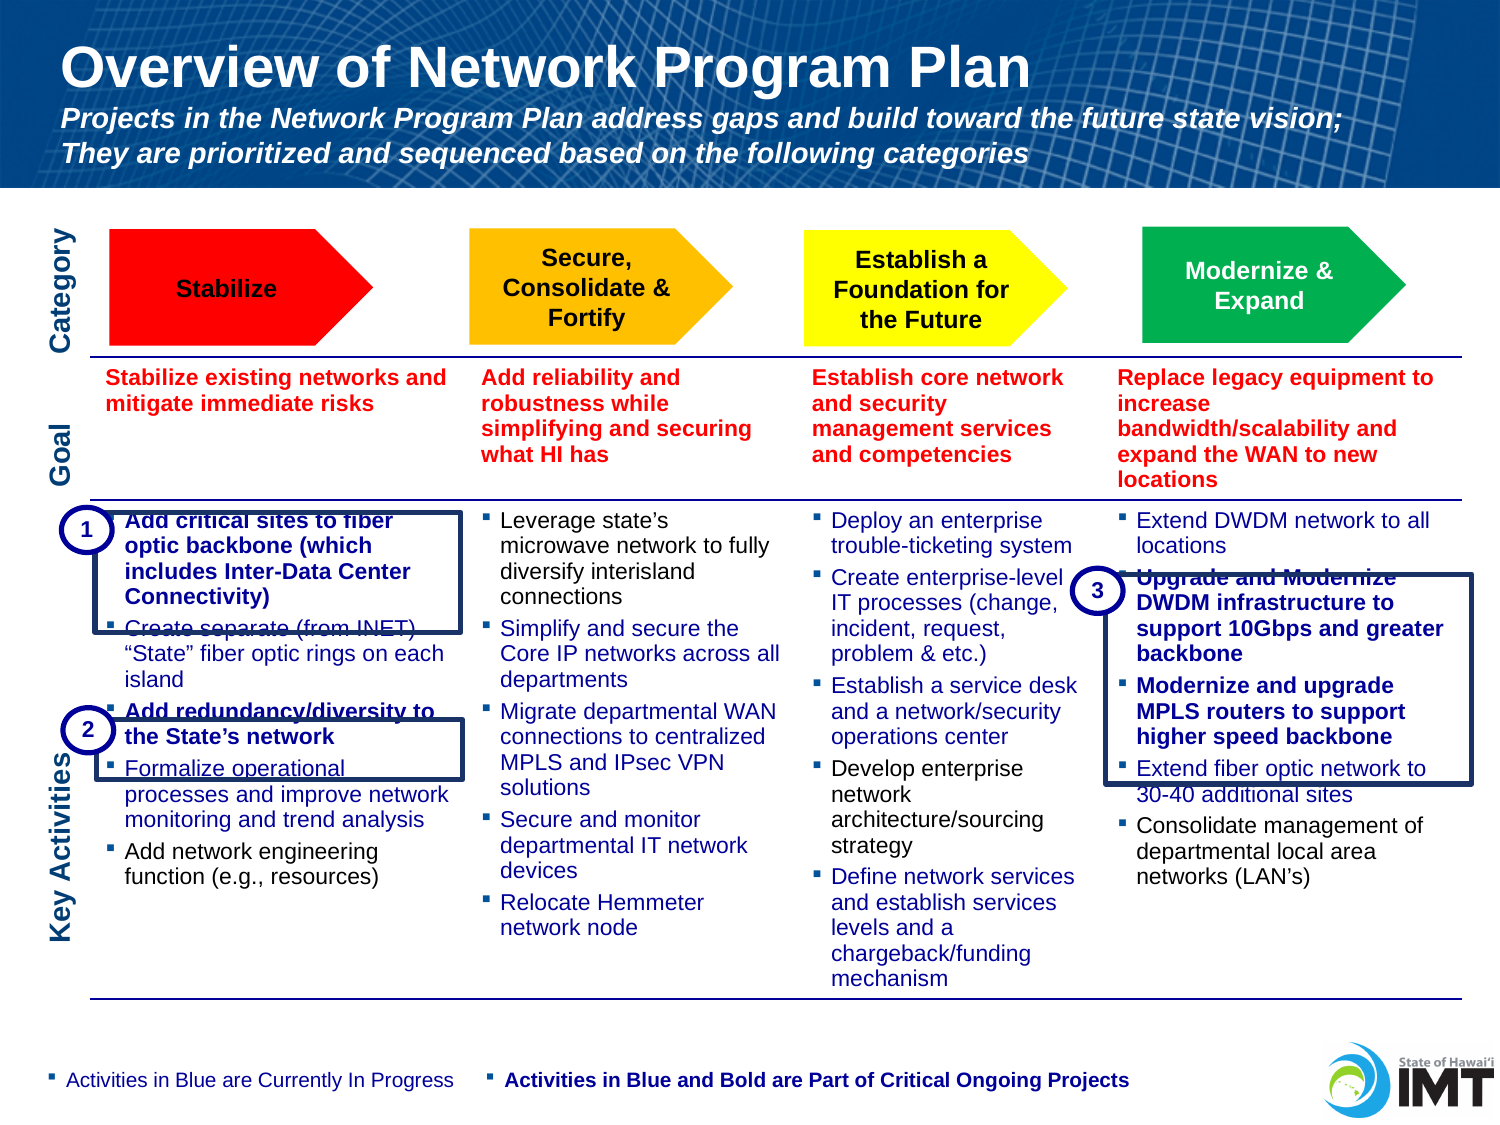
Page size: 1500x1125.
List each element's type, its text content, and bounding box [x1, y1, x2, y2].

picture [0, 0, 1500, 188]
table_cell Leverage state’s microwave network to fully diversify interisland connections Simplify and secure the Core IP networks across all departments Migrate departmental WAN connections to centralized MPLS and IPsec VPN solutions Secure and monitor departmental IT network devices Relocate Hemmeter network node [466, 501, 797, 998]
text_box Secure, Consolidate & Fortify [469, 228, 734, 345]
title Overview of Network Program Plan Projects in the Network Program Plan address gaps and build toward the future state vision; They are prioritized and sequenced based on the following categories [45, 31, 1409, 177]
text_box [1105, 574, 1472, 785]
table_cell Extend DWDM network to all locations Upgrade and Modernize DWDM infrastructure to support 10Gbps and greater backbone Modernize and upgrade MPLS routers to support higher speed backbone Extend fiber optic network to 30-40 additional sites Consolidate management of departmental local area networks (LAN’s) [1102, 501, 1462, 574]
table_header Establish core network and security management services and competencies [797, 358, 1102, 499]
text_box 3 [1072, 568, 1124, 614]
table_cell Extend DWDM network to all locations Upgrade and Modernize DWDM infrastructure to support 10Gbps and greater backbone Modernize and upgrade MPLS routers to support higher speed backbone Extend fiber optic network to 30-40 additional sites Consolidate management of departmental local area networks (LAN’s) [1102, 613, 1462, 998]
text_box 2 [62, 707, 114, 753]
text_box Goal [33, 417, 86, 503]
table_header Replace legacy equipment to increase bandwidth/scalability and expand the WAN to new locations [1102, 358, 1462, 499]
text_box [94, 512, 461, 633]
table_cell Deploy an enterprise trouble-ticketing system Create enterprise-level IT processes (change, incident, request, problem & etc.) Establish a service desk and a network/security operations center Develop enterprise network architecture/sourcing strategy Define network services and establish services levels and a chargeback/funding mechanism [797, 501, 1102, 998]
text_box Activities in Blue are Currently In Progress [32, 1059, 470, 1125]
table_header Stabilize existing networks and mitigate immediate risks [90, 358, 466, 499]
text_box Activities in Blue and Bold are Part of Critical Ongoing Projects [470, 1059, 1166, 1125]
text_box [96, 719, 463, 780]
table_header Add reliability and robustness while simplifying and securing what HI has [466, 358, 797, 499]
text_box Establish a Foundation for the Future [804, 230, 1068, 347]
table_cell Add critical sites to fiber optic backbone (which includes Inter-Data Center Connectivity) Create separate (from INET) “State” fiber optic rings on each island Add redundancy/diversity to the State’s network Formalize operational processes and improve network monitoring and trend analysis Add network engineering function (e.g., resources) [90, 501, 466, 998]
picture [1322, 1042, 1494, 1118]
text_box Stabilize [109, 229, 374, 346]
text_box 1 [61, 507, 113, 553]
text_box Category [33, 218, 86, 370]
text_box Modernize & Expand [1142, 226, 1407, 343]
text_box Key Activities [33, 745, 86, 958]
